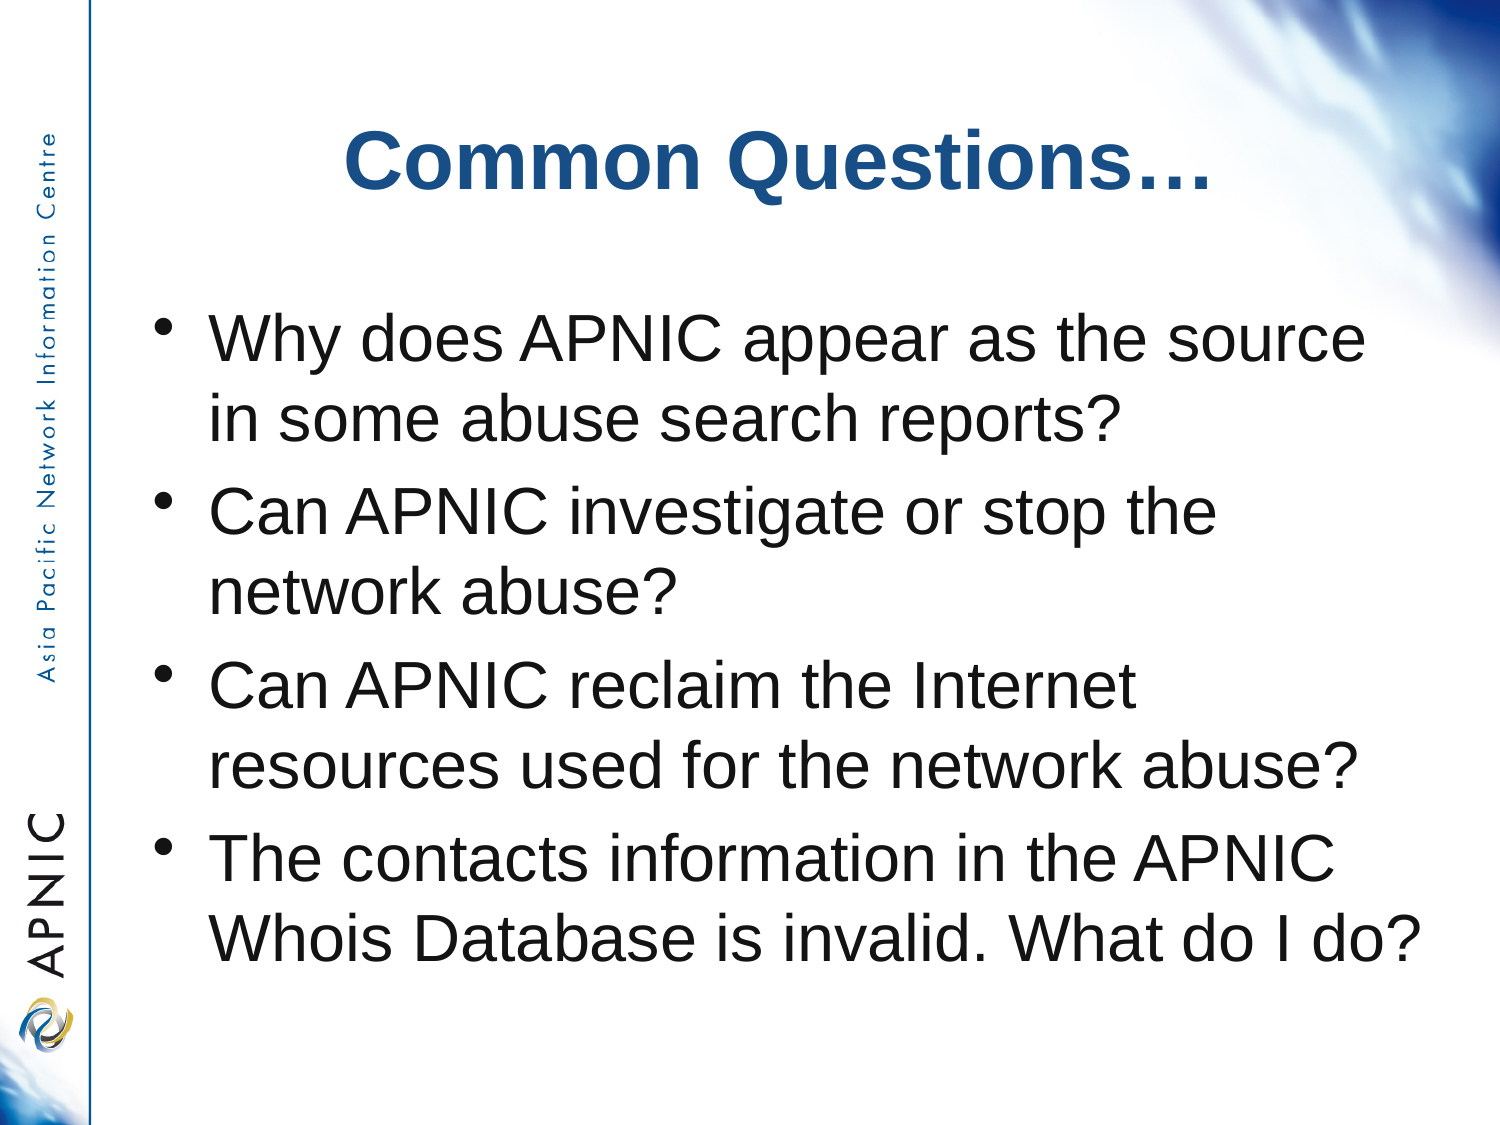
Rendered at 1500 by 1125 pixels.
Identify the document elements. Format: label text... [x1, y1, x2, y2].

title Common Questions… [137, 62, 1451, 251]
list Why does APNIC appear as the source in some abuse search reports? Can APNIC investigate or stop the network abuse? Can APNIC reclaim the Internet resources used for the network abuse? The contacts information in the APNIC Whois Database is invalid. What do I do? [137, 287, 1451, 1076]
picture [0, 0, 1500, 1125]
